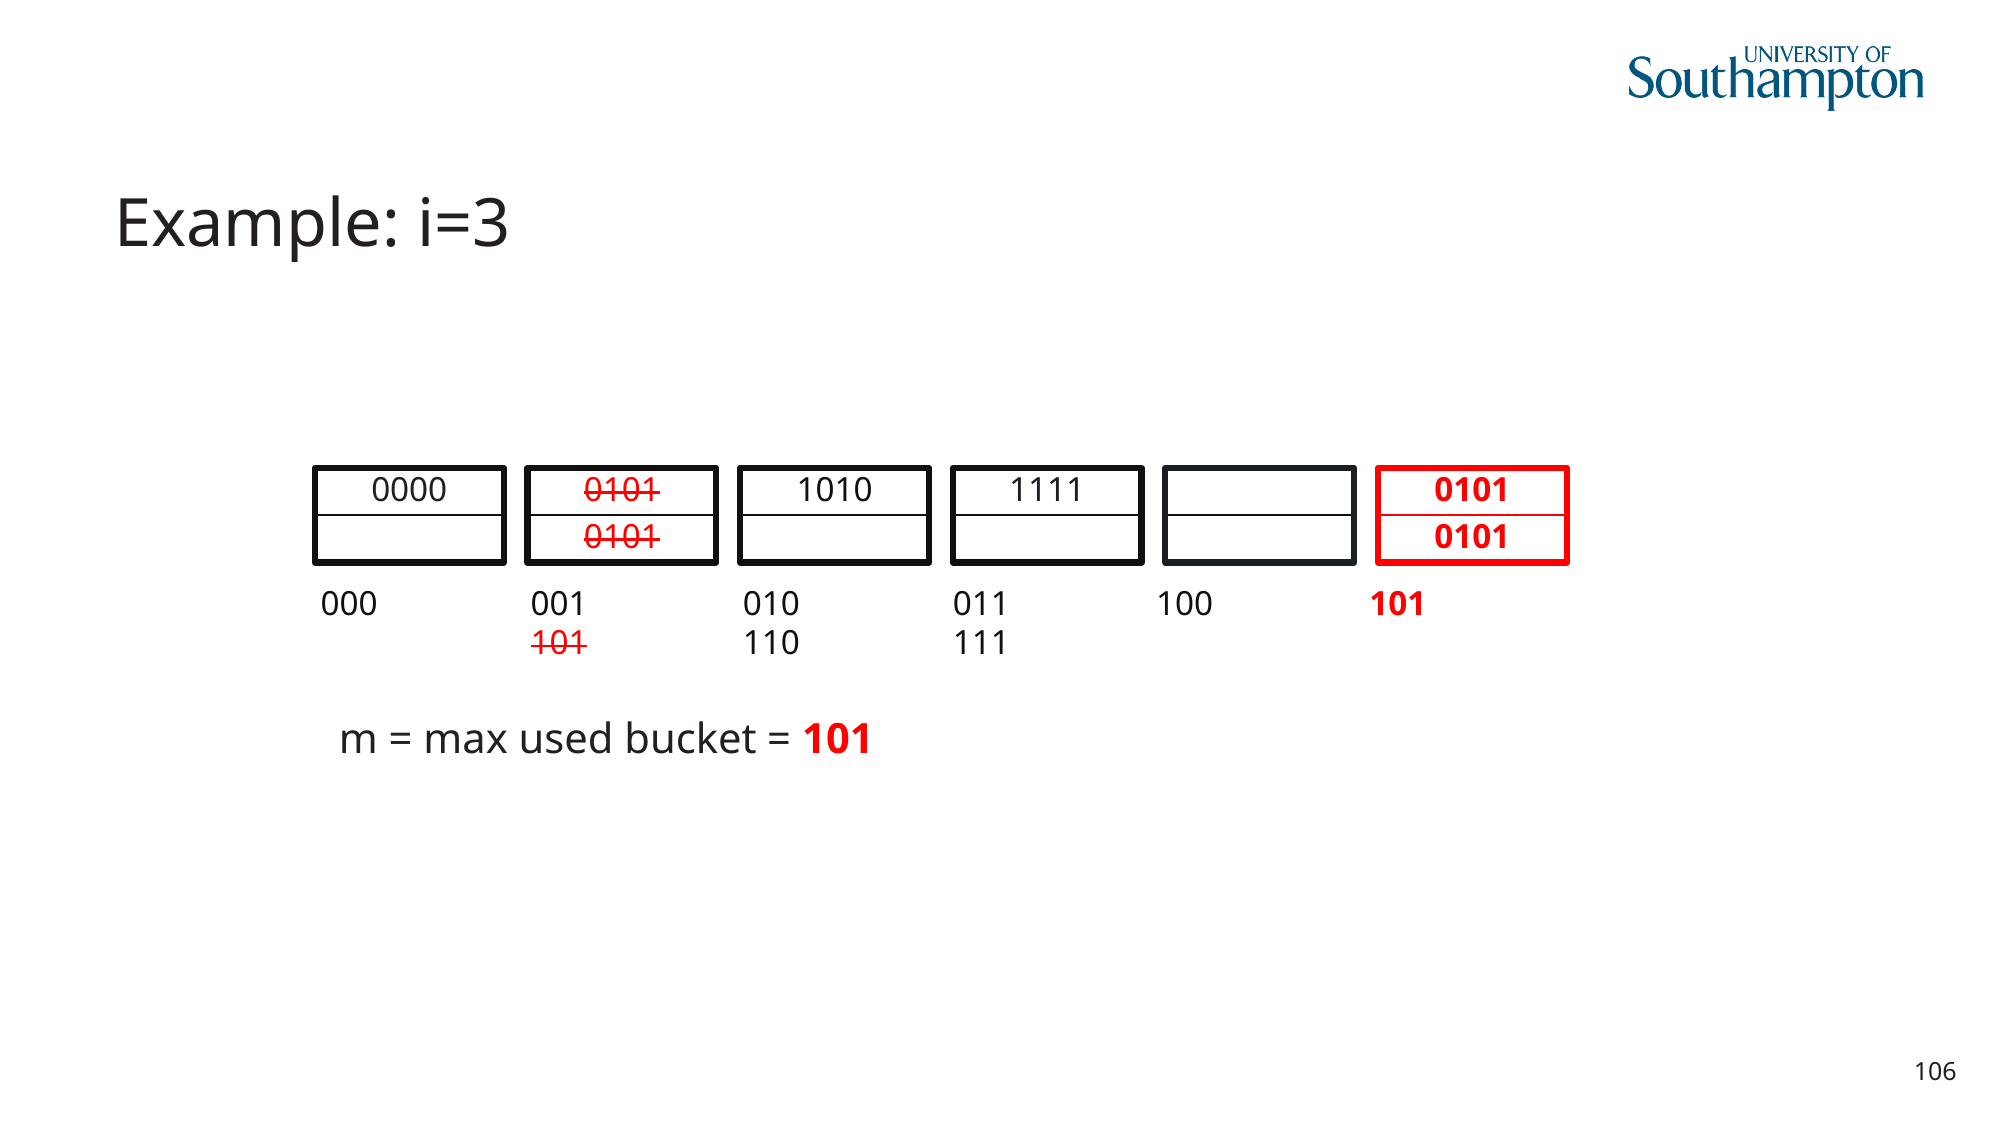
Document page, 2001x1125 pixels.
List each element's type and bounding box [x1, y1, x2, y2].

text_box [324, 704, 890, 769]
picture [1629, 71, 1648, 95]
picture [1869, 48, 1877, 60]
text_box [937, 574, 1025, 669]
text_box [1165, 467, 1355, 563]
picture [1629, 46, 1924, 111]
title [102, 113, 1898, 268]
text_box [515, 574, 603, 669]
text_box [305, 574, 393, 629]
text_box [740, 467, 929, 563]
text_box [527, 467, 717, 563]
text_box [1377, 467, 1567, 563]
text_box [952, 467, 1142, 563]
text_box [727, 574, 815, 669]
text_box [1141, 574, 1229, 629]
text_box [314, 467, 504, 563]
text_box [1354, 574, 1442, 629]
